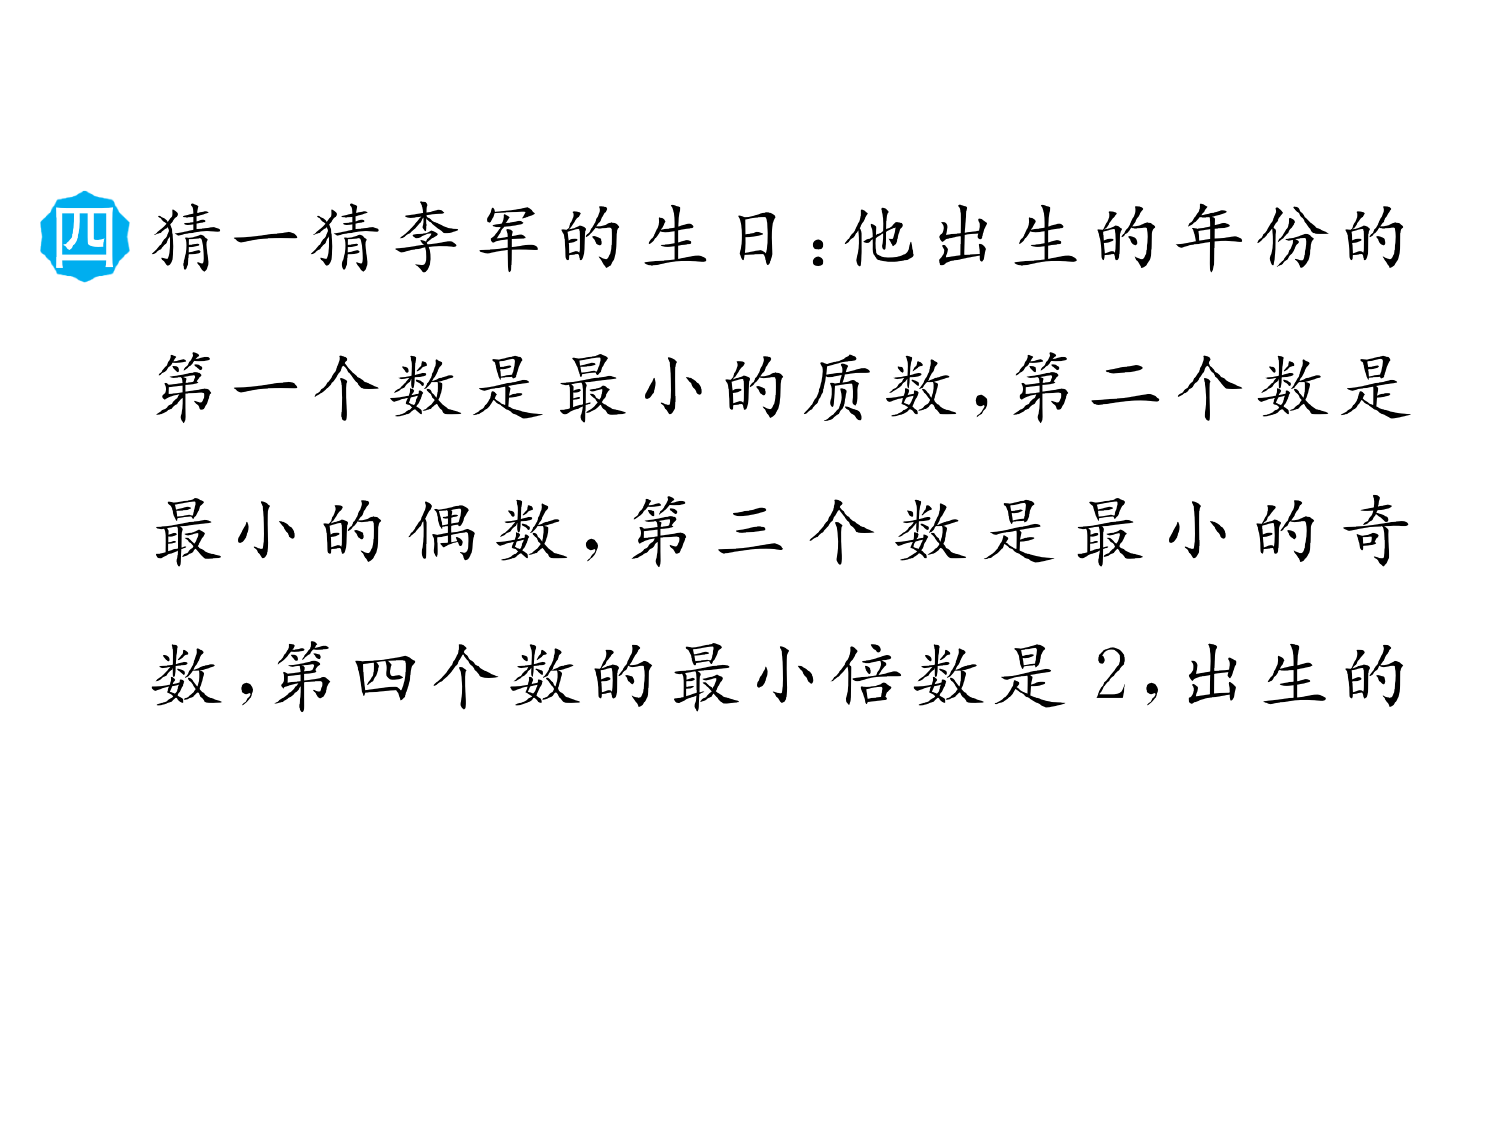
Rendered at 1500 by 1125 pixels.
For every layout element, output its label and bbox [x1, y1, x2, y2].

picture [35, 175, 1453, 724]
